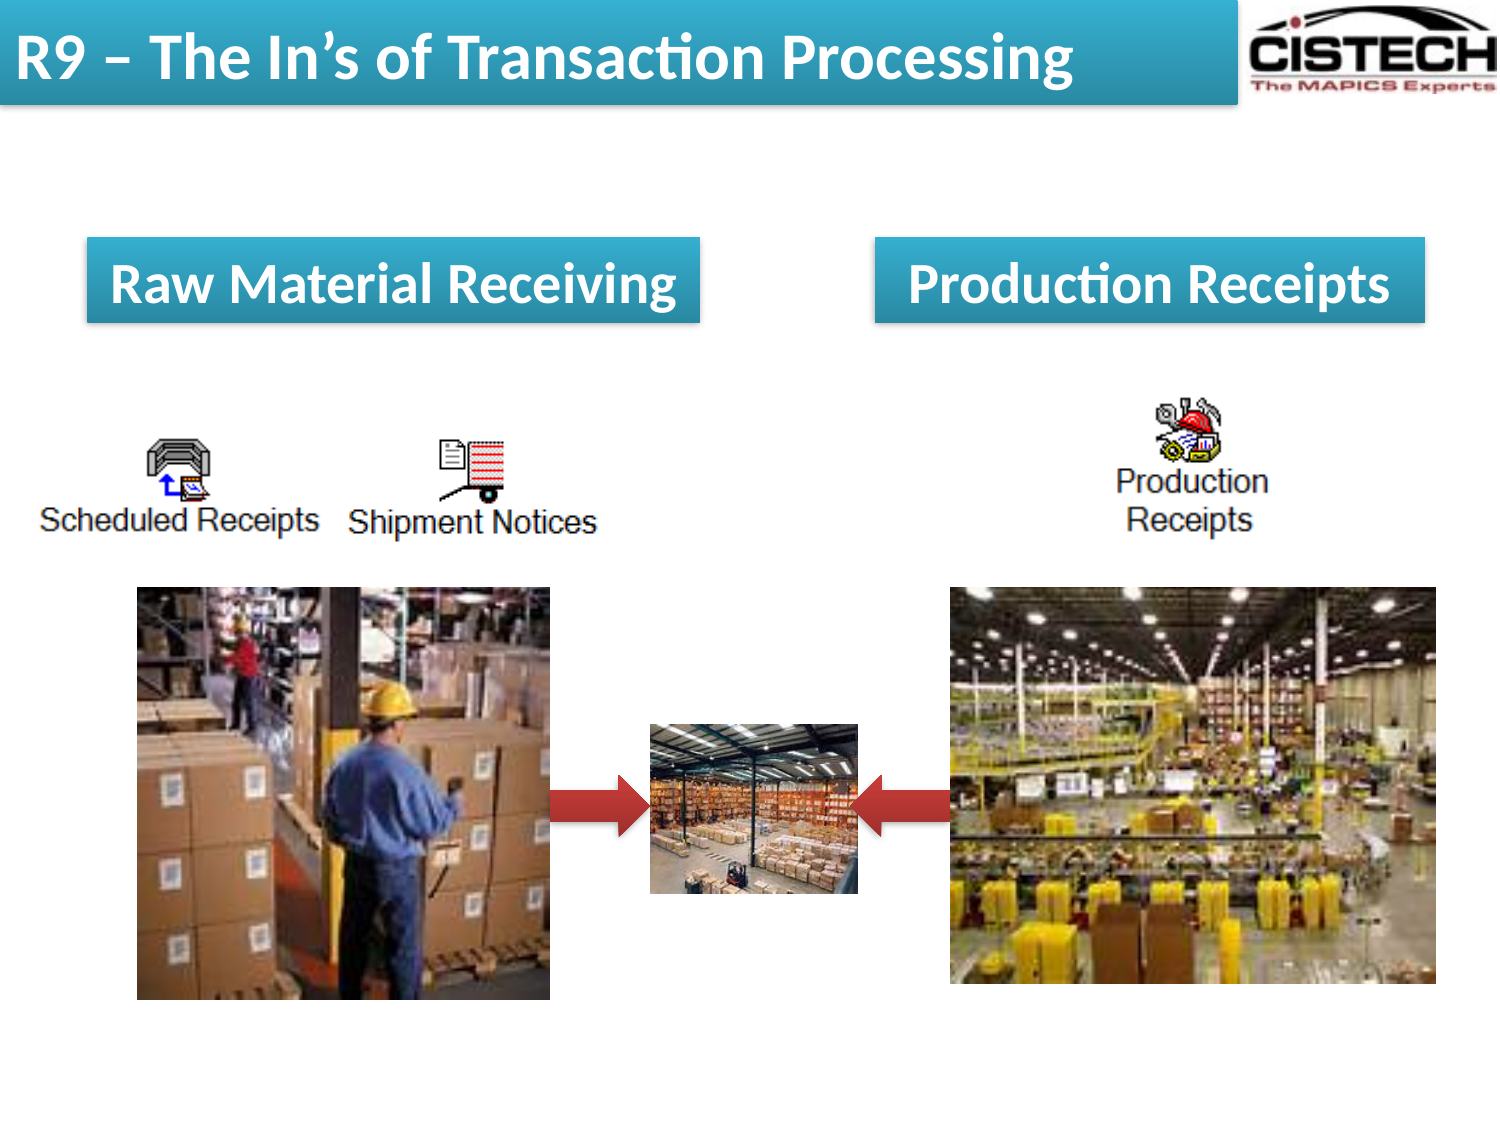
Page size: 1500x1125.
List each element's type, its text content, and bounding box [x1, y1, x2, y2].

text_box Production Receipts [875, 237, 1425, 323]
picture [1099, 362, 1288, 565]
picture [949, 587, 1437, 984]
picture [137, 587, 551, 1001]
title R9 – The In’s of Transaction Processing [0, 0, 1238, 106]
text_box [554, 774, 644, 838]
text_box [862, 774, 944, 838]
picture [649, 724, 858, 894]
picture [1246, 5, 1497, 94]
text_box Raw Material Receiving [87, 237, 700, 323]
picture [24, 412, 616, 568]
